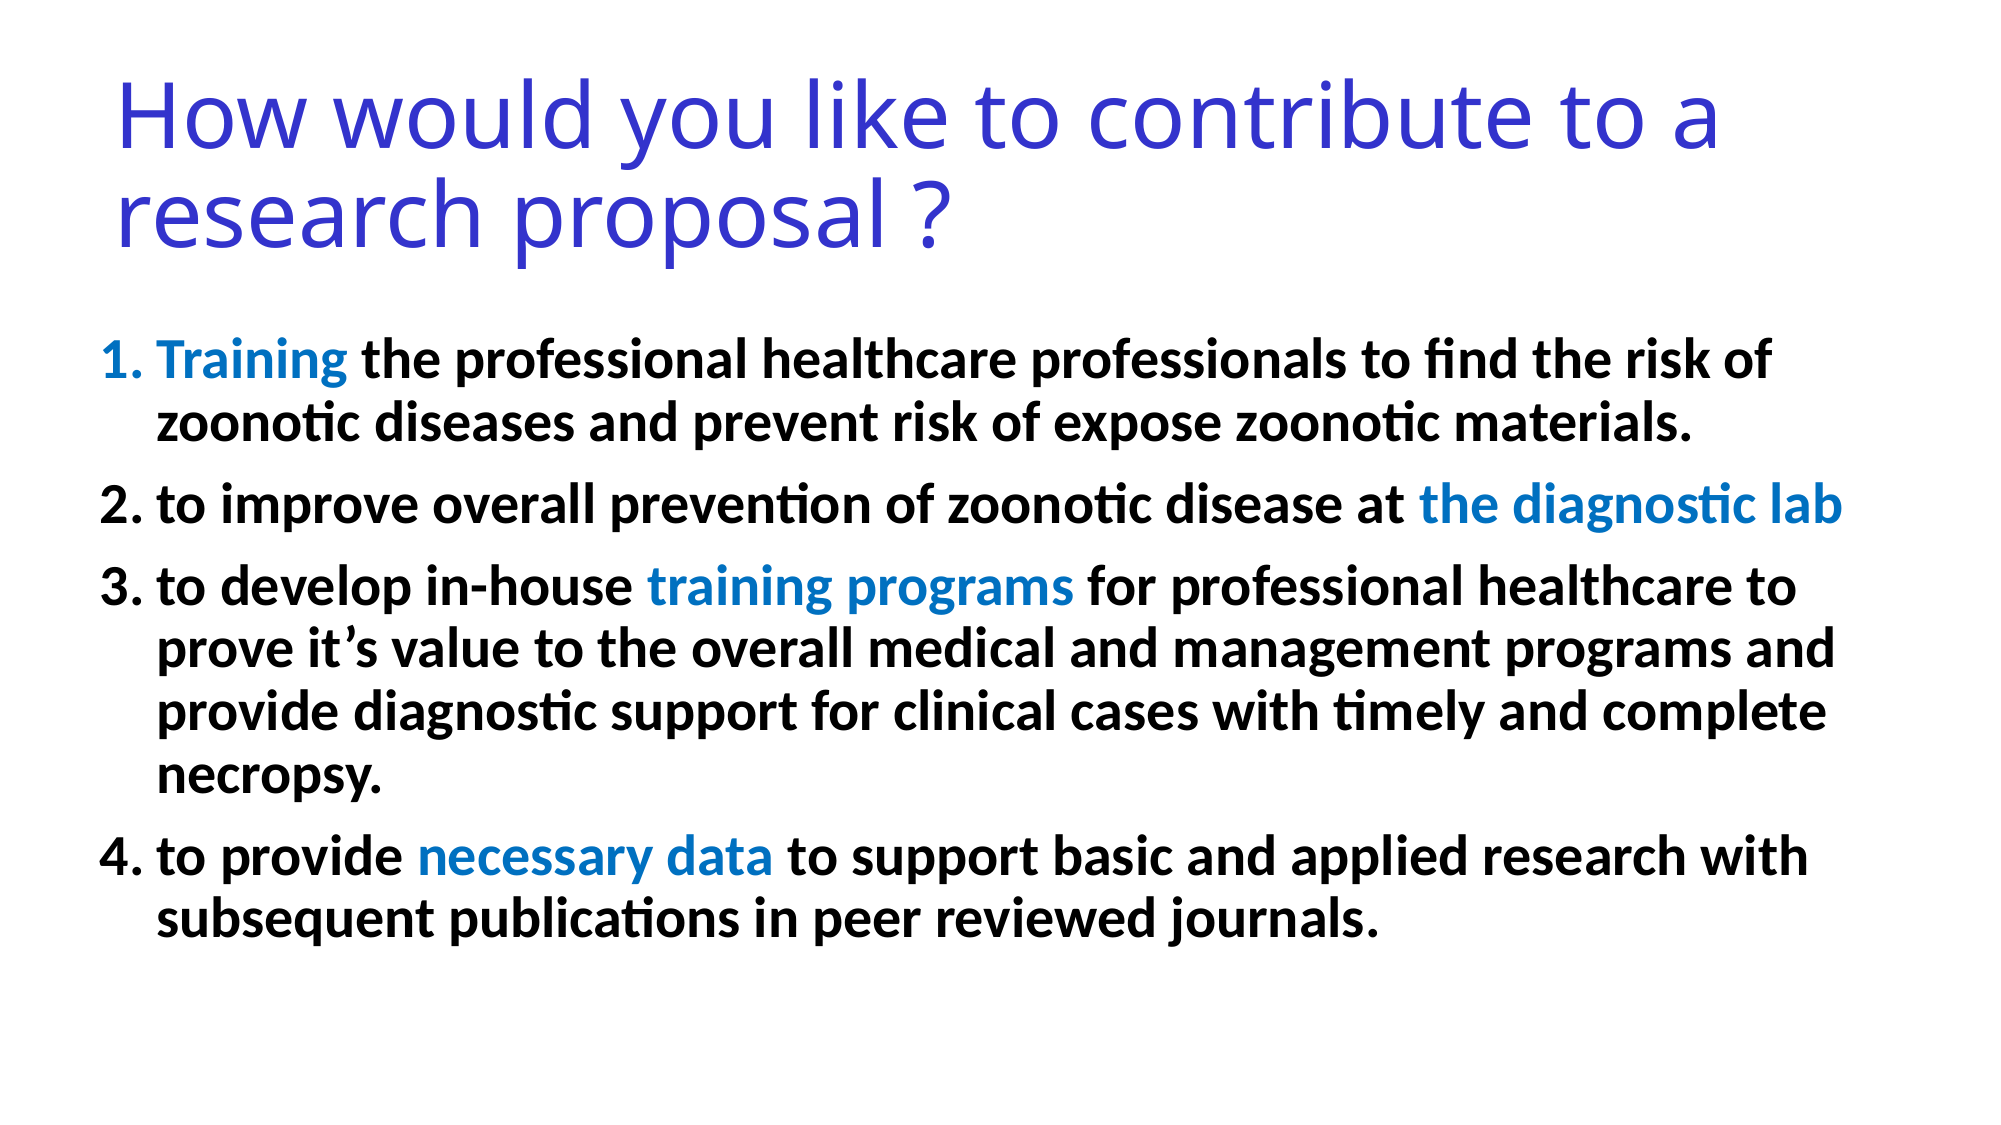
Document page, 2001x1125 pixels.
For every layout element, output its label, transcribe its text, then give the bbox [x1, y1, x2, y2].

list Training the professional healthcare professionals to find the risk of zoonotic diseases and prevent risk of expose zoonotic materials. to improve overall prevention of zoonotic disease at the diagnostic lab to develop in-house training programs for professional healthcare to prove it’s value to the overall medical and management programs and provide diagnostic support for clinical cases with timely and complete necropsy. to provide necessary data to support basic and applied research with subsequent publications in peer reviewed journals. [84, 320, 1880, 980]
title How would you like to contribute to a research proposal ? [100, 59, 1895, 278]
